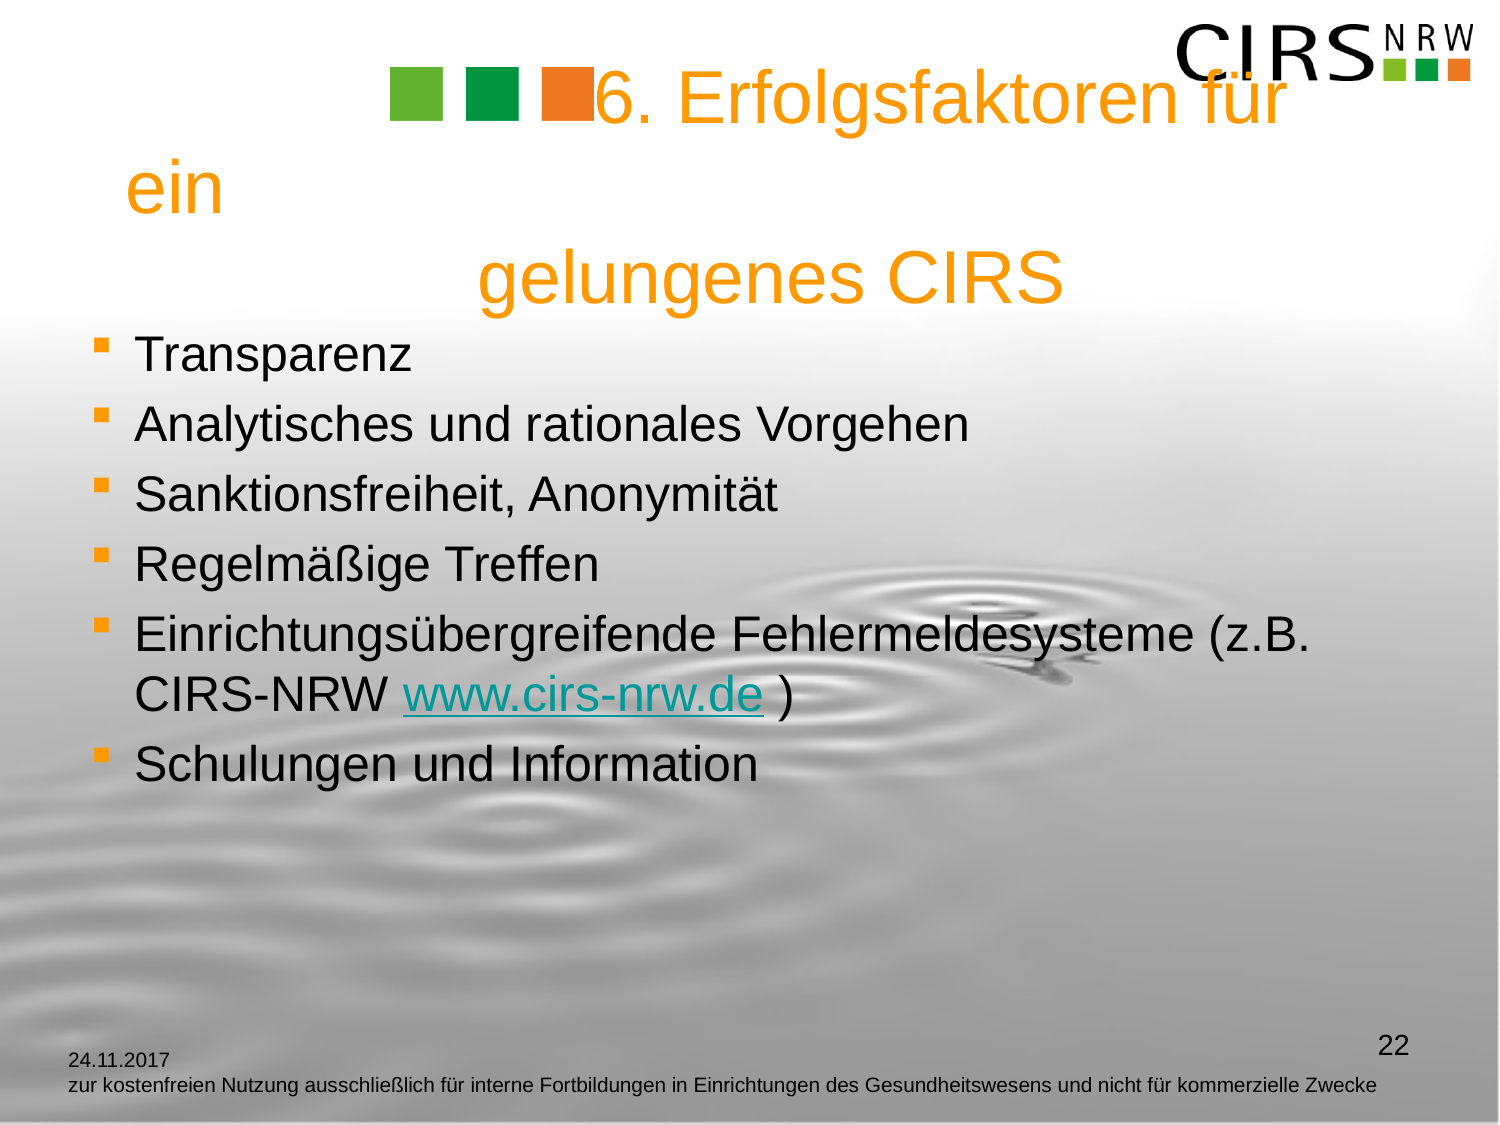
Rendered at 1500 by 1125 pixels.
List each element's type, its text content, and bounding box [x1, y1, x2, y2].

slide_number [52, 1039, 1404, 1118]
list Transparenz Analytisches und rationales Vorgehen Sanktionsfreiheit, Anonymität Regelmäßige Treffen Einrichtungsübergreifende Fehlermeldesysteme (z.B. CIRS-NRW www.cirs-nrw.de ) Schulungen und Information [74, 314, 1426, 1006]
picture [0, 0, 1500, 1125]
title 6. Erfolgsfaktoren für ein gelungenes CIRS [74, 89, 1426, 278]
slide_number 22 [1340, 1018, 1426, 1098]
